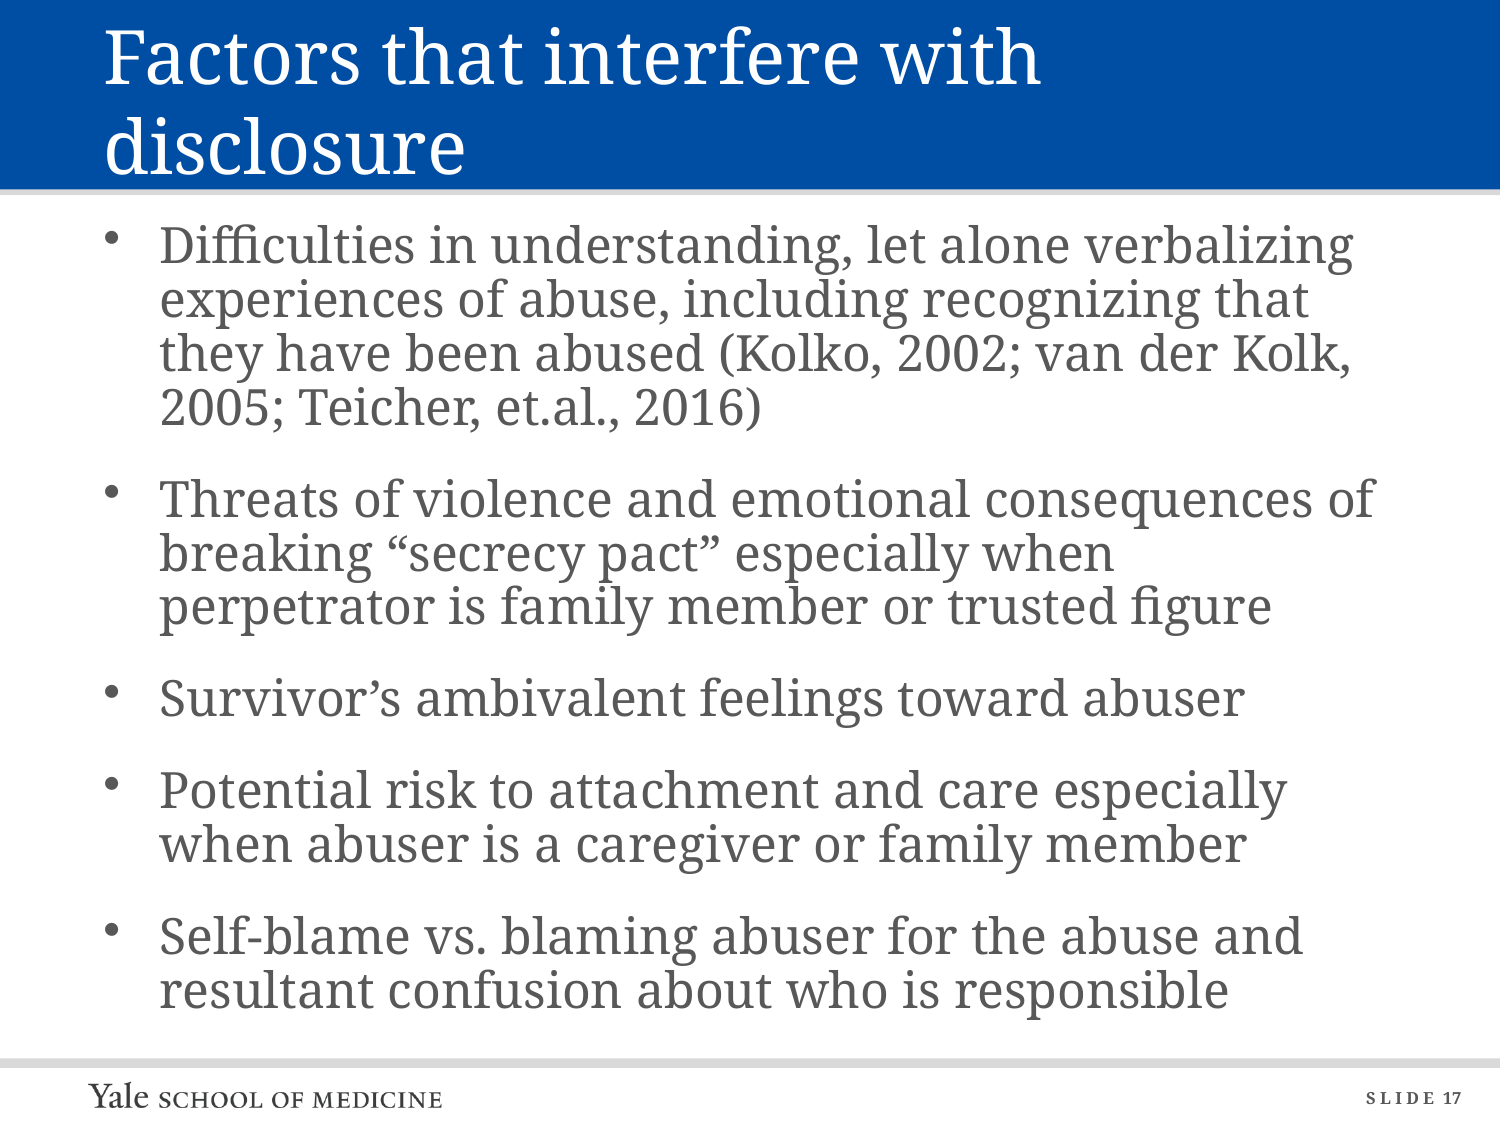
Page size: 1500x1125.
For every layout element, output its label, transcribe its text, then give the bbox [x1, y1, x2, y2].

picture [88, 1081, 442, 1108]
list Difficulties in understanding, let alone verbalizing experiences of abuse, including recognizing that they have been abused (Kolko, 2002; van der Kolk, 2005; Teicher, et.al., 2016) Threats of violence and emotional consequences of breaking “secrecy pact” especially when perpetrator is family member or trusted figure Survivor’s ambivalent feelings toward abuser Potential risk to attachment and care especially when abuser is a caregiver or family member Self-blame vs. blaming abuser for the abuse and resultant confusion about who is responsible [88, 212, 1422, 1063]
title Factors that interfere with disclosure [88, 24, 1424, 176]
